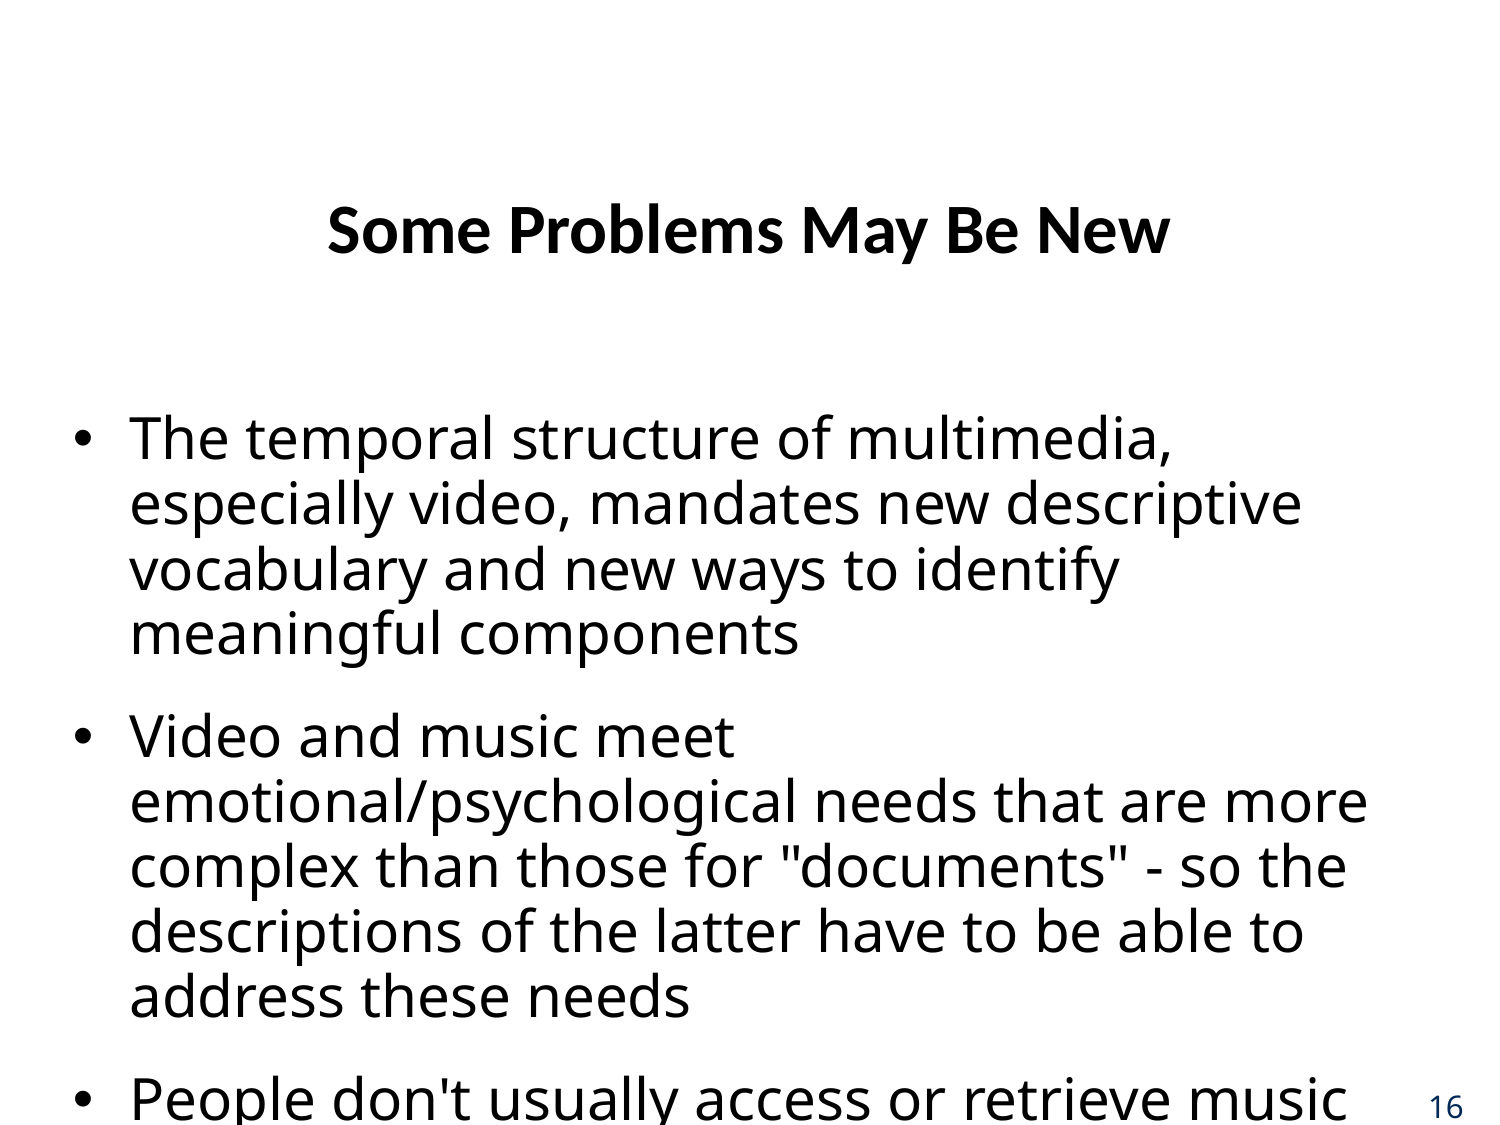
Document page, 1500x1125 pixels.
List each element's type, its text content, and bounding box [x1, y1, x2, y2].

text_box The temporal structure of multimedia, especially video, mandates new descriptive vocabulary and new ways to identify meaningful components Video and music meet emotional/psychological needs that are more complex than those for "documents" - so the descriptions of the latter have to be able to address these needs People don't usually access or retrieve music or video "to satisfy information requirements“ [62, 224, 1413, 1125]
title Some Problems May Be New [74, 132, 1425, 328]
text_box 16 [1438, 1081, 1454, 1119]
